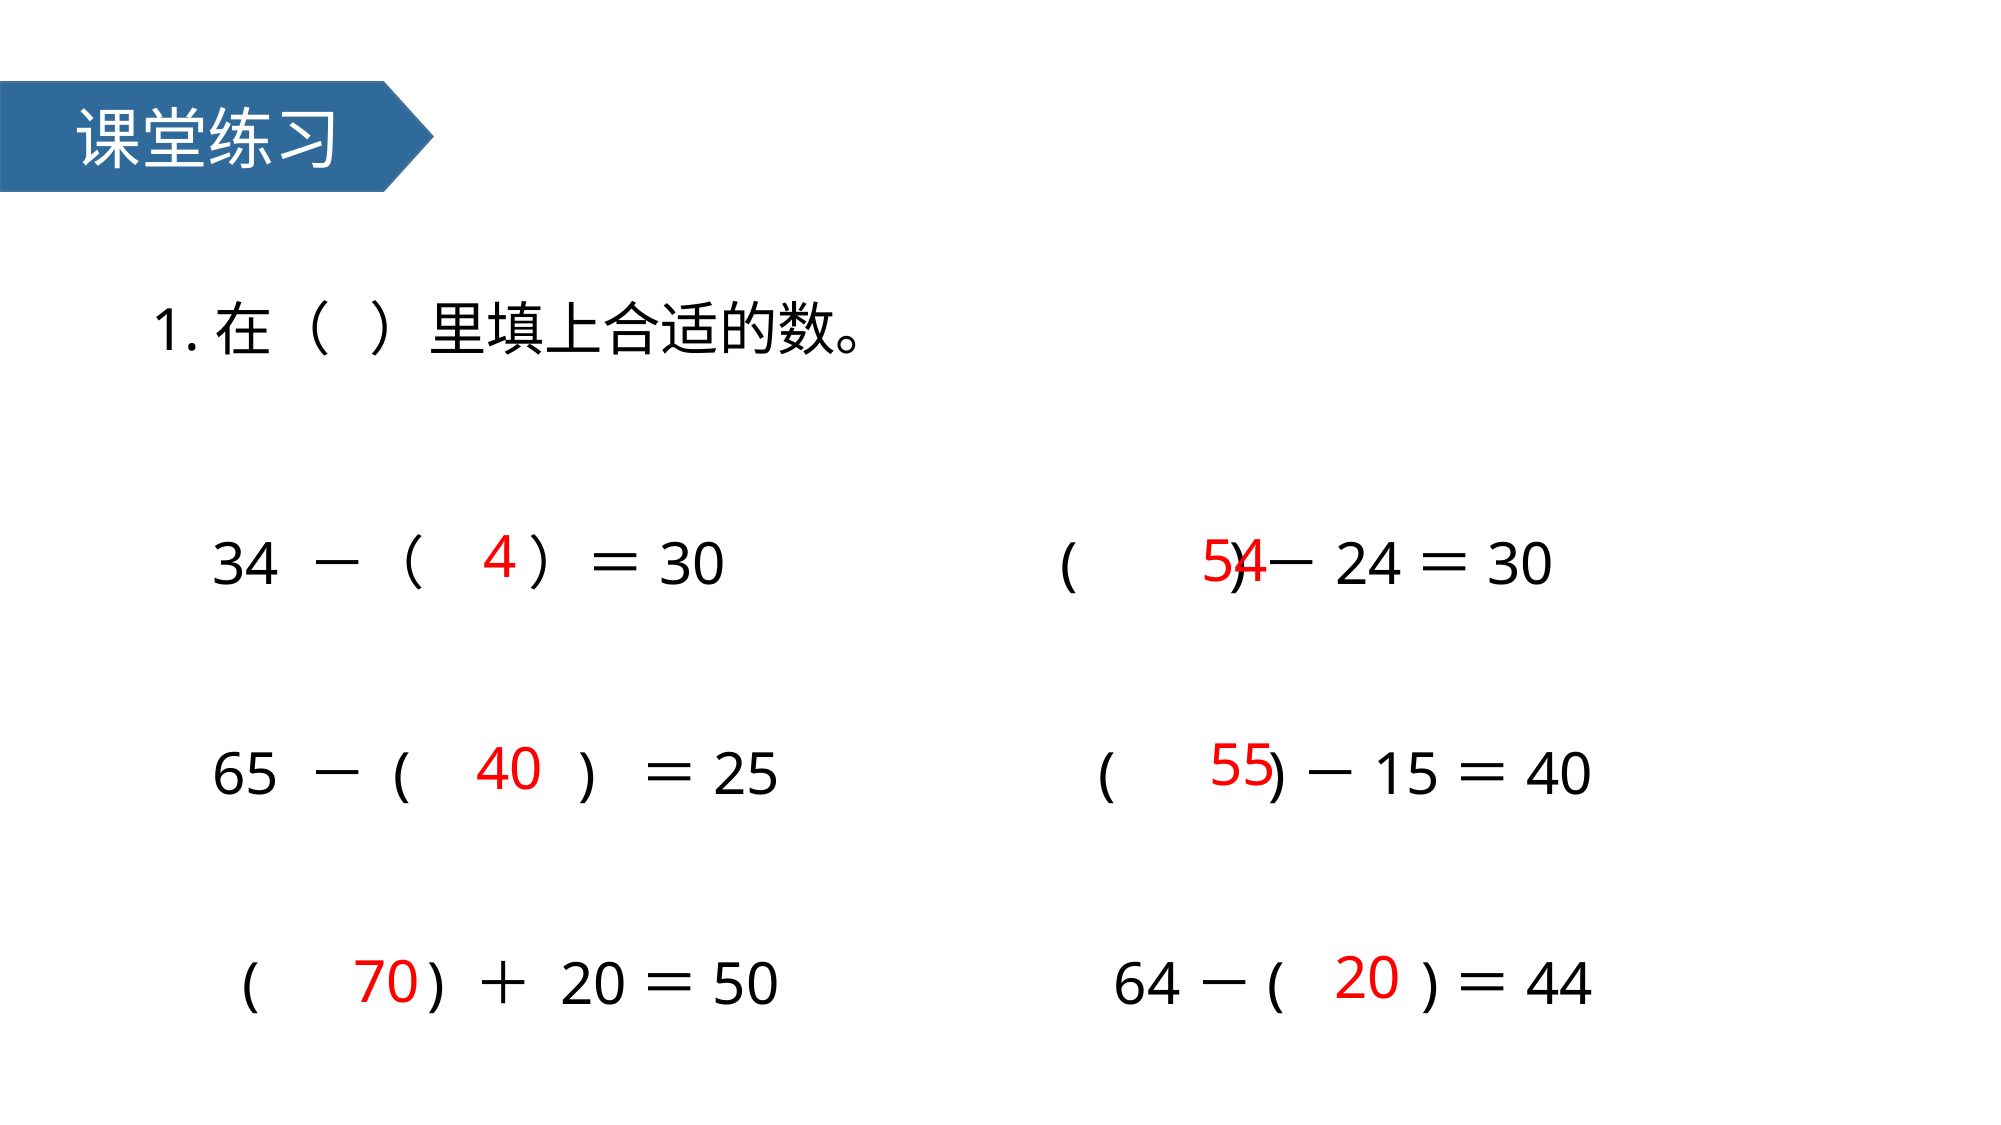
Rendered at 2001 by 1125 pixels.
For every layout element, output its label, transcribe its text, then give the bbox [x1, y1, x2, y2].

text_box 40 [461, 723, 627, 809]
text_box 54 [1186, 515, 1320, 601]
text_box 70 [338, 936, 498, 1022]
text_box 课堂练习 [0, 82, 433, 191]
text_box 4 [468, 511, 543, 597]
text_box 55 [1194, 719, 1315, 804]
text_box 20 [1320, 933, 1432, 1018]
text_box 1.在（ ）里填上合适的数。 34 －（ ）＝30 ( )－24＝30 65 － ( ) ＝25 ( )－15＝40 ( ) ＋ 20＝50 64－( )＝44 [136, 225, 1658, 1024]
